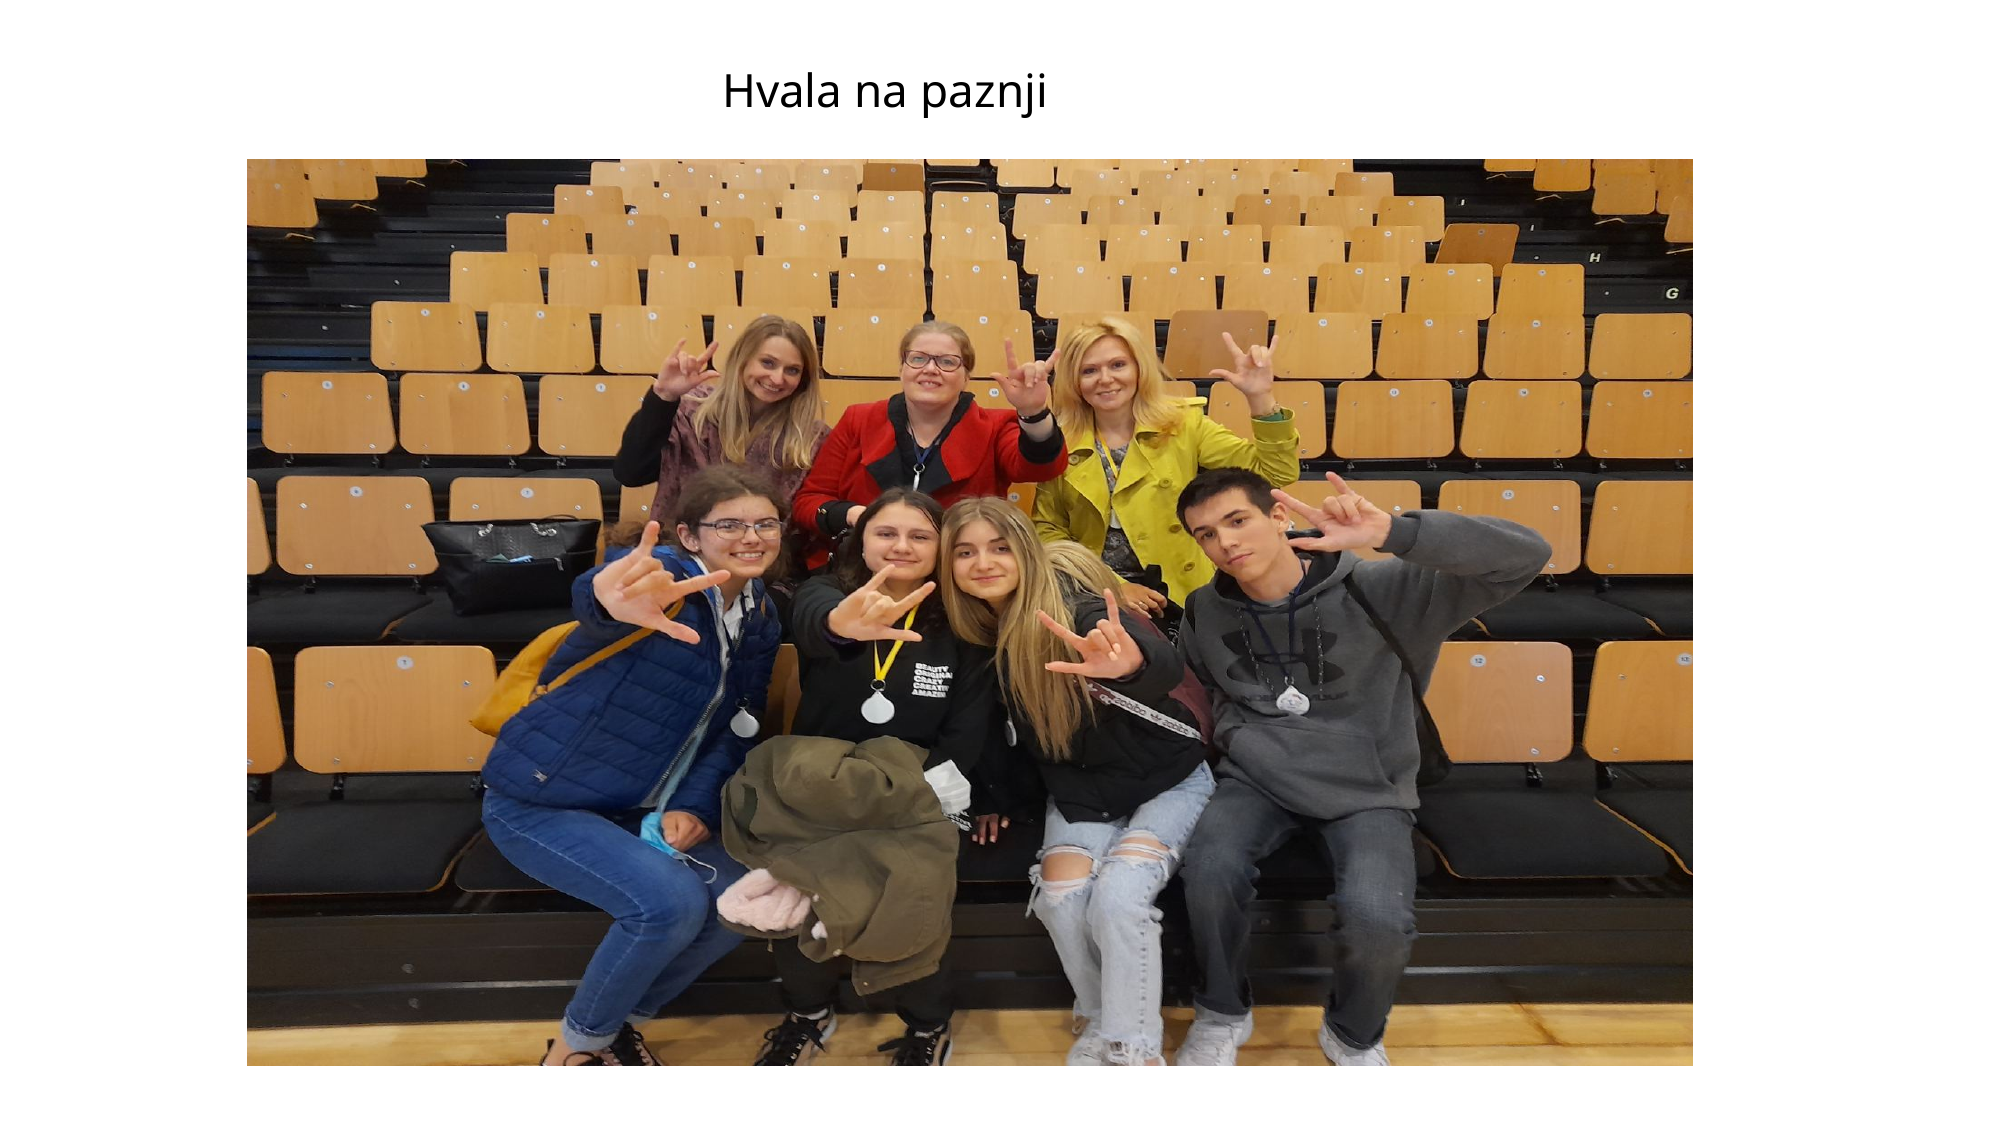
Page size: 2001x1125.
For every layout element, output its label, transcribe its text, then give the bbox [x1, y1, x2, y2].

title Hvala na paznji [496, 59, 1274, 125]
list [247, 159, 1693, 1066]
